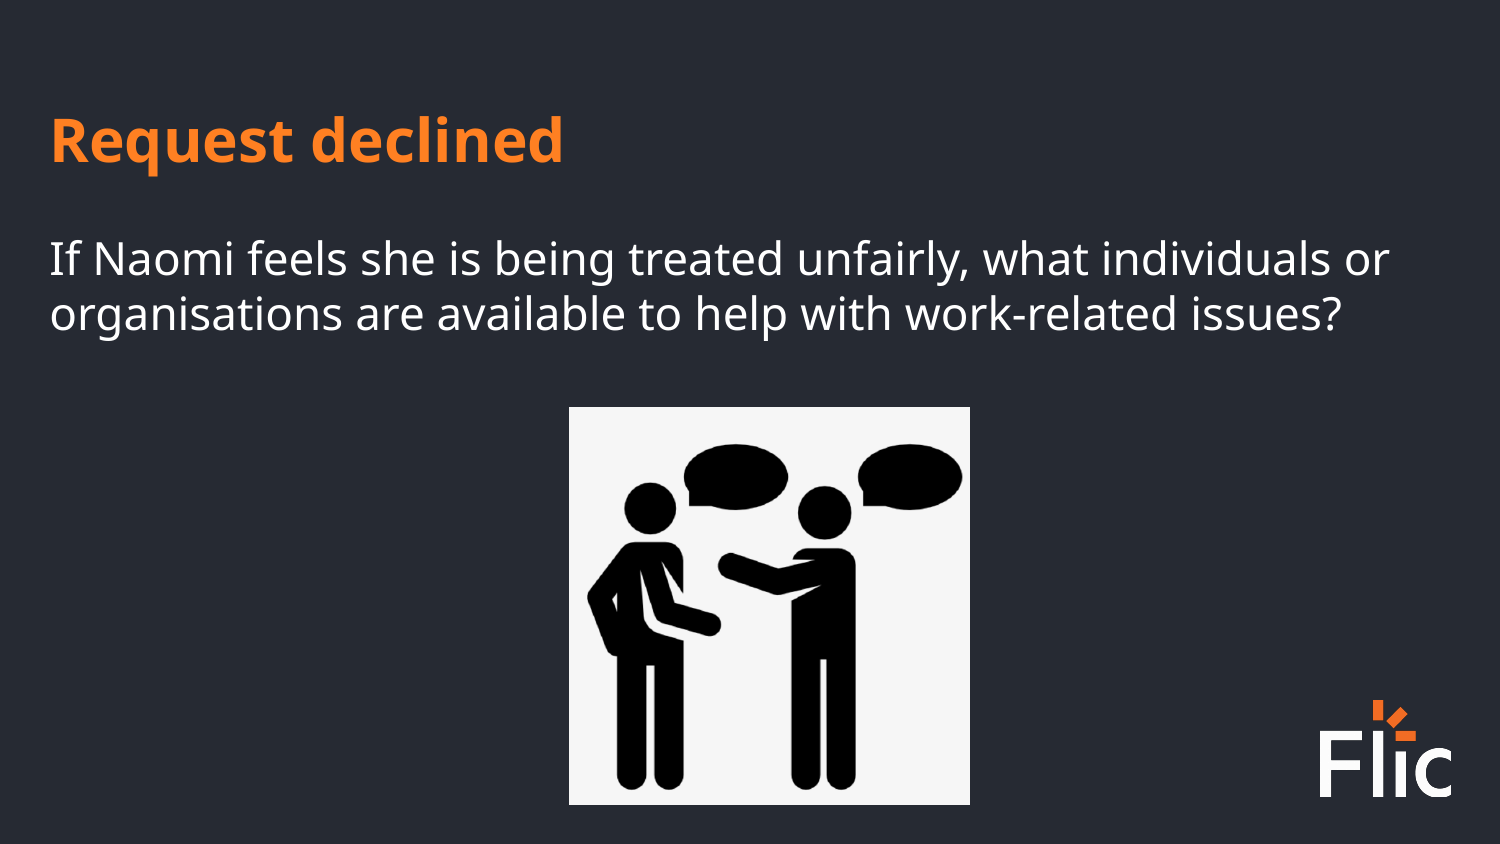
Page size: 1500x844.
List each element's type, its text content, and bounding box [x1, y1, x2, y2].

text_box Request declined If Naomi feels she is being treated unfairly, what individuals or organisations are available to help with work-related issues? [34, 87, 1455, 355]
picture [1320, 700, 1451, 797]
picture [568, 406, 970, 805]
